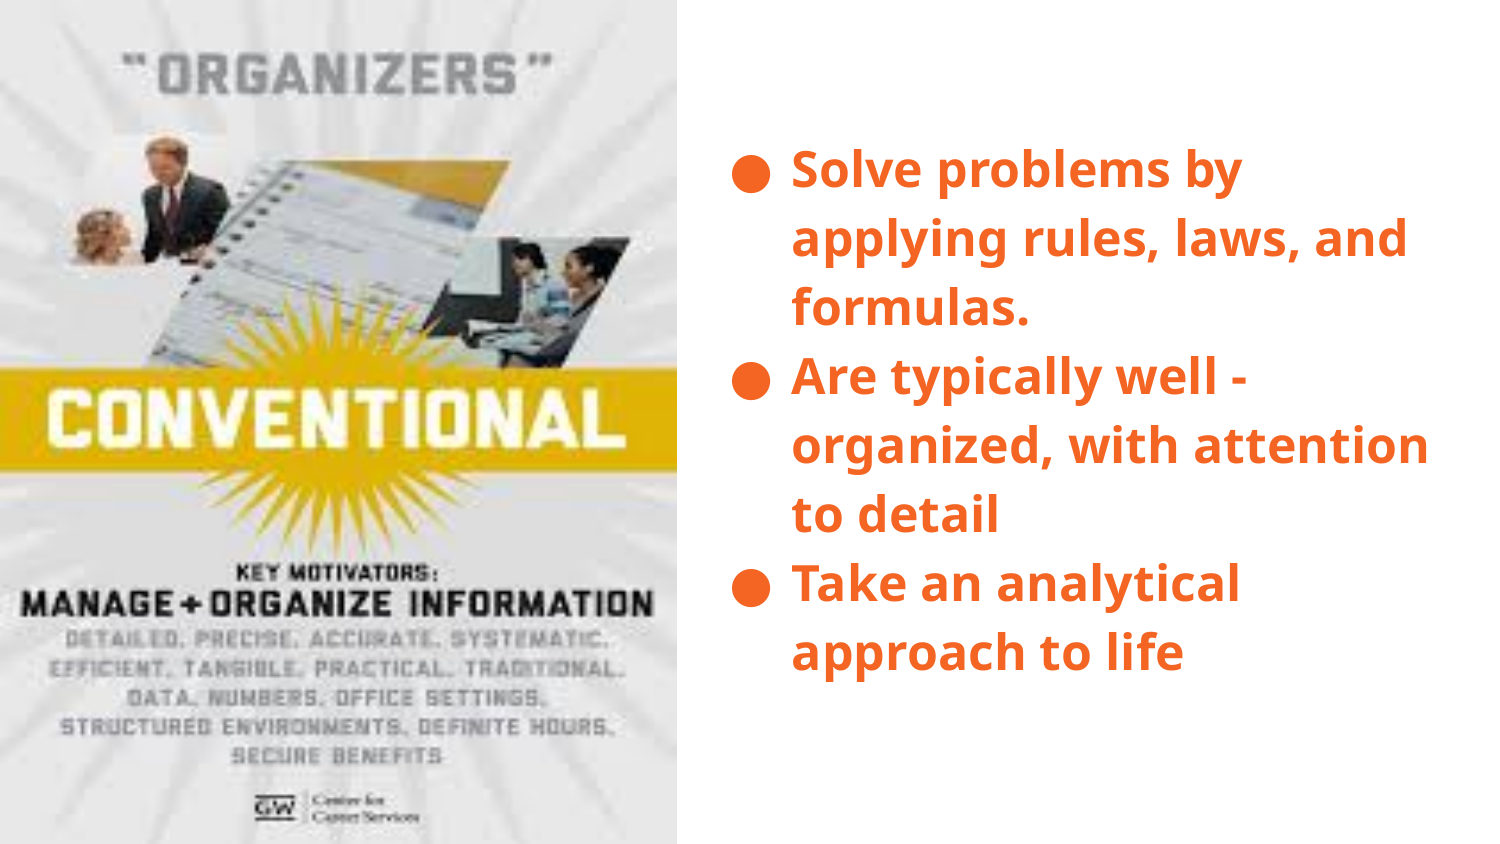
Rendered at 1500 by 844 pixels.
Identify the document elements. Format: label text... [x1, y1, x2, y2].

picture [0, 0, 678, 844]
list Solve problems by applying rules, laws, and formulas. Are typically well ‐ organized, with attention to detail Take an analytical approach to life [701, 51, 1455, 759]
